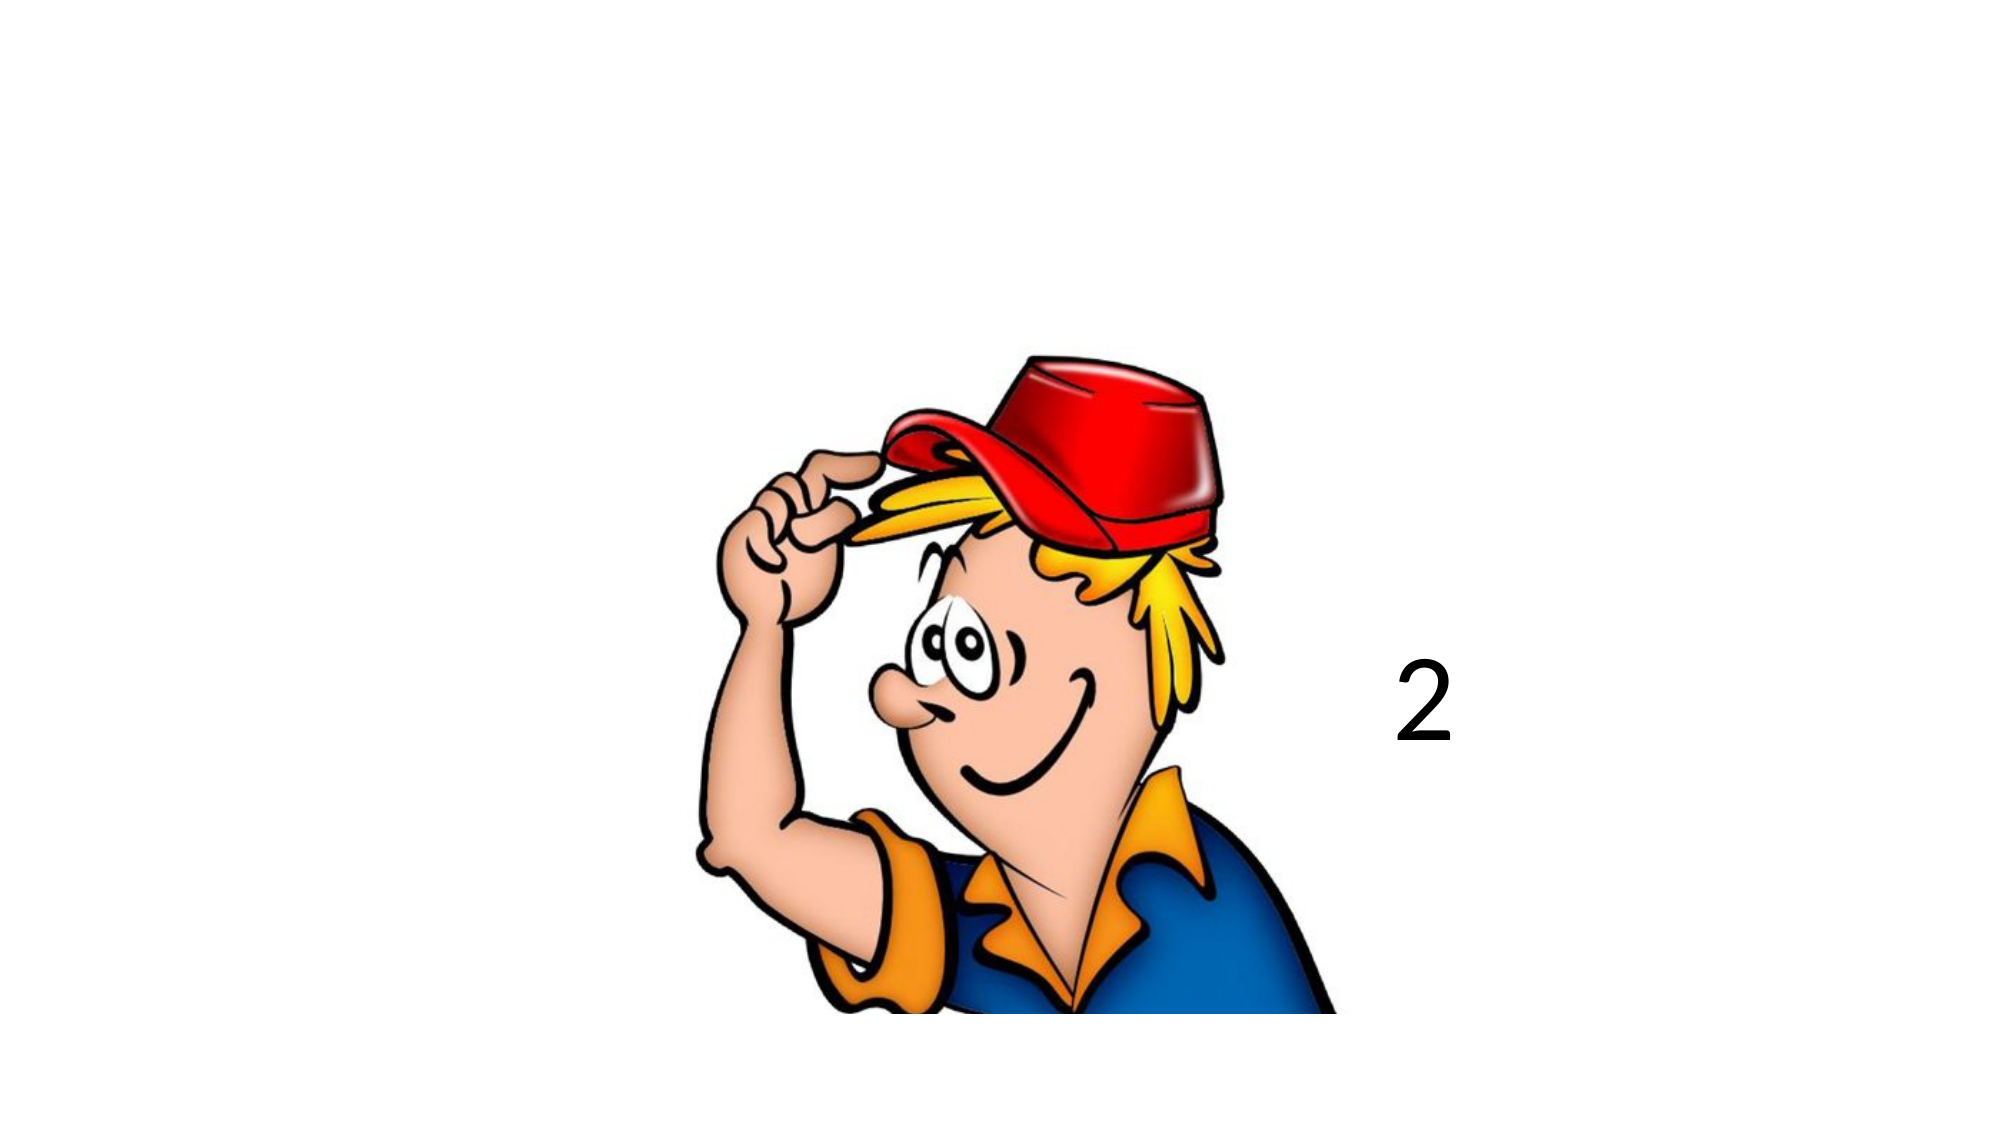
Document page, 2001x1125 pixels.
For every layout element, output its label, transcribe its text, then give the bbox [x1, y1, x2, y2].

text_box 2 [1378, 607, 1540, 773]
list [649, 299, 1351, 1014]
